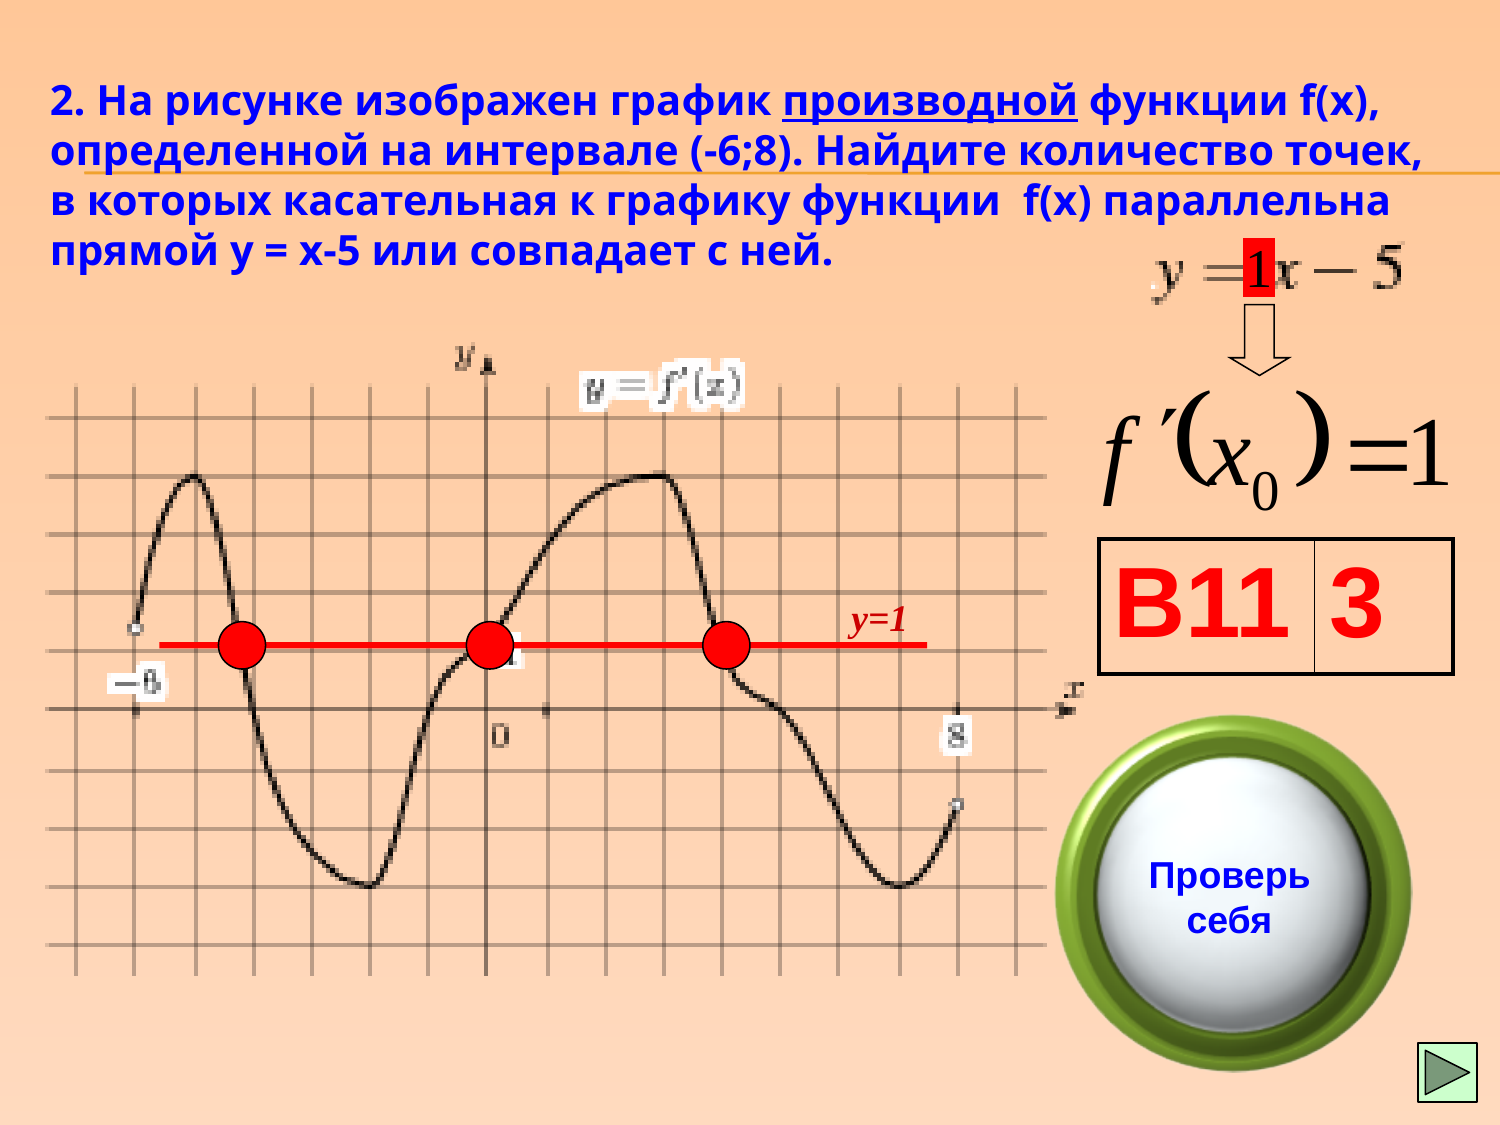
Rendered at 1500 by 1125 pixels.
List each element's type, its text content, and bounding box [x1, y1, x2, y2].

table_header 3 [1315, 552, 1451, 672]
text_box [1054, 714, 1413, 1074]
text_box 2. На рисунке изображен график производной функции f(x), определенной на интервале (-6;8). Найдите количество точек, в которых касательная к графику функции f(x) параллельна прямой y = x-5 или совпадает с ней. [35, 66, 1471, 282]
table_header В11 [1102, 553, 1314, 672]
text_box [1229, 323, 1290, 376]
text_box [1417, 1042, 1477, 1102]
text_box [1148, 237, 1409, 305]
picture [40, 338, 1093, 985]
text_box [1068, 386, 1460, 536]
